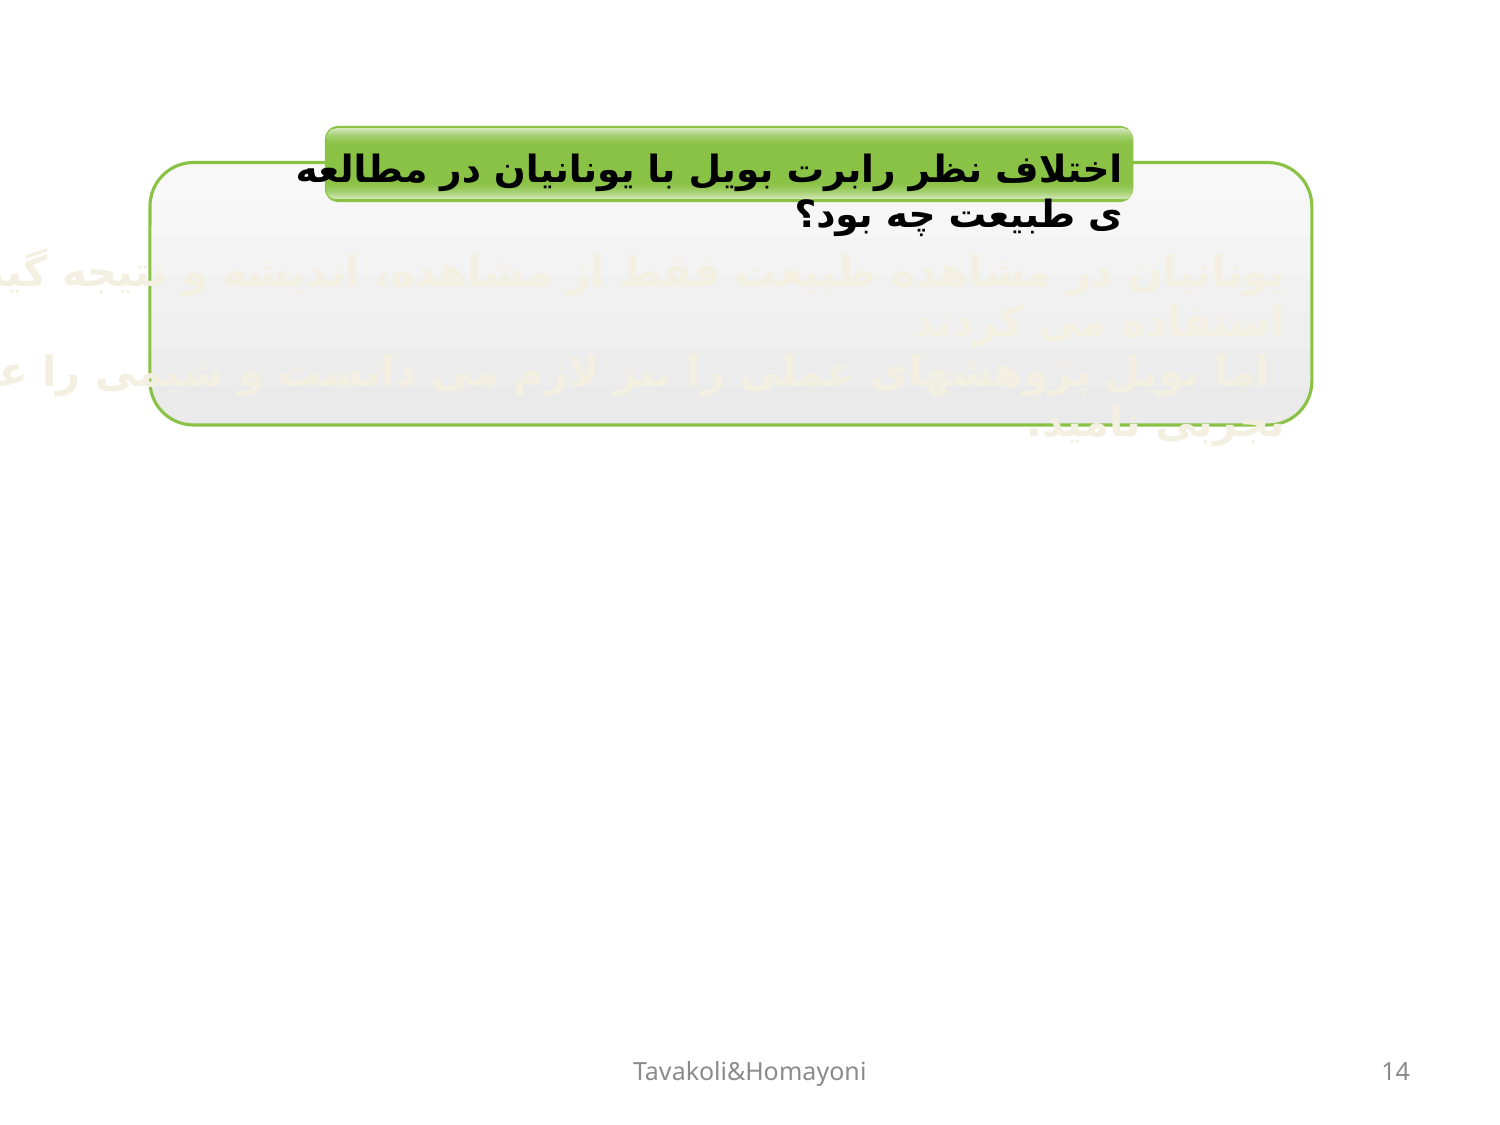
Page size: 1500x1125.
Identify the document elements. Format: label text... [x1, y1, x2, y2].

slide_number 14 [1074, 1042, 1425, 1103]
text_box یونانیان در مشاهده طبیعت فقط از مشاهده، اندیشه و نتیجه گیری استفاده می کردند اما بویل پژوهشهای عملی را نیز لازم می دانست و شیمی را علم تجربی نامید. [0, 237, 1300, 613]
footer Tavakoli&Homayoni [512, 1042, 988, 1103]
text_box 9 [317, 137, 1133, 209]
text_box [1138, 162, 1312, 412]
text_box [326, 128, 1133, 202]
text_box اختلاف نظر رابرت بویل با یونانیان در مطالعه ی طبیعت چه بود؟ [275, 137, 1138, 237]
text_box [149, 162, 275, 237]
